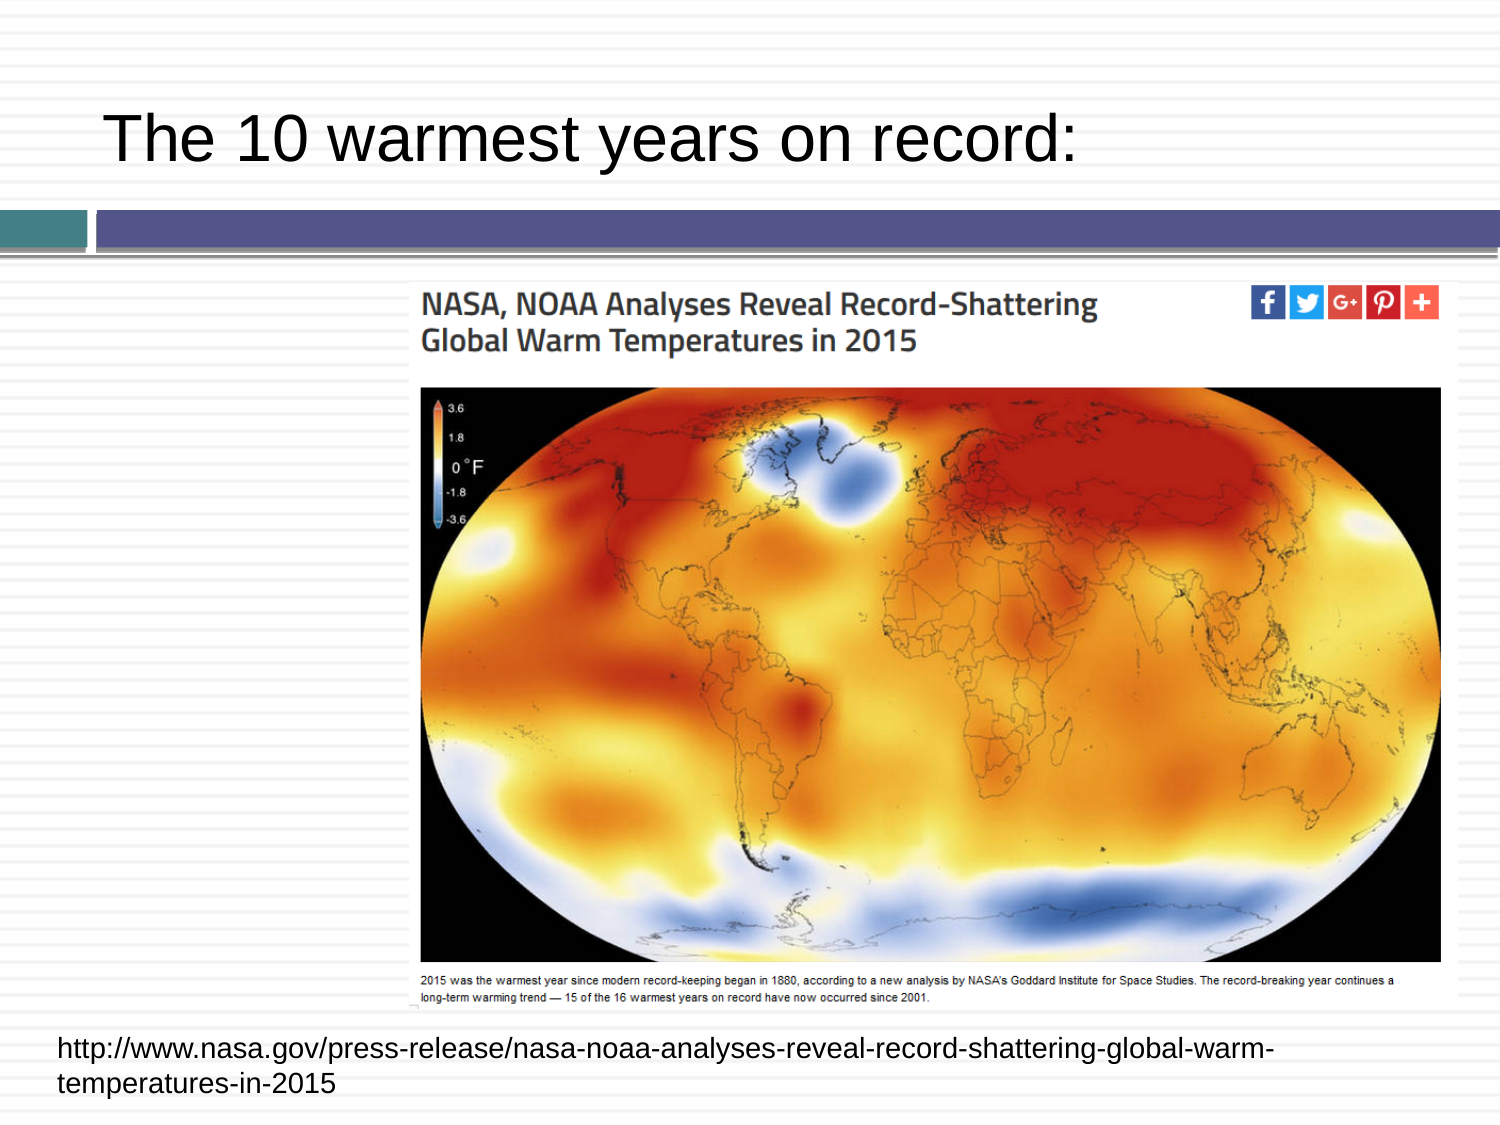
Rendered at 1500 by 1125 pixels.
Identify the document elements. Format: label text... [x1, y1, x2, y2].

text_box The 10 warmest years on record: [87, 87, 1413, 183]
picture [0, 255, 1500, 1125]
text_box http://www.nasa.gov/press-release/nasa-noaa-analyses-reveal-record-shattering-global-warm-temperatures-in-2015 [42, 1022, 1425, 1107]
picture [0, 0, 1500, 202]
